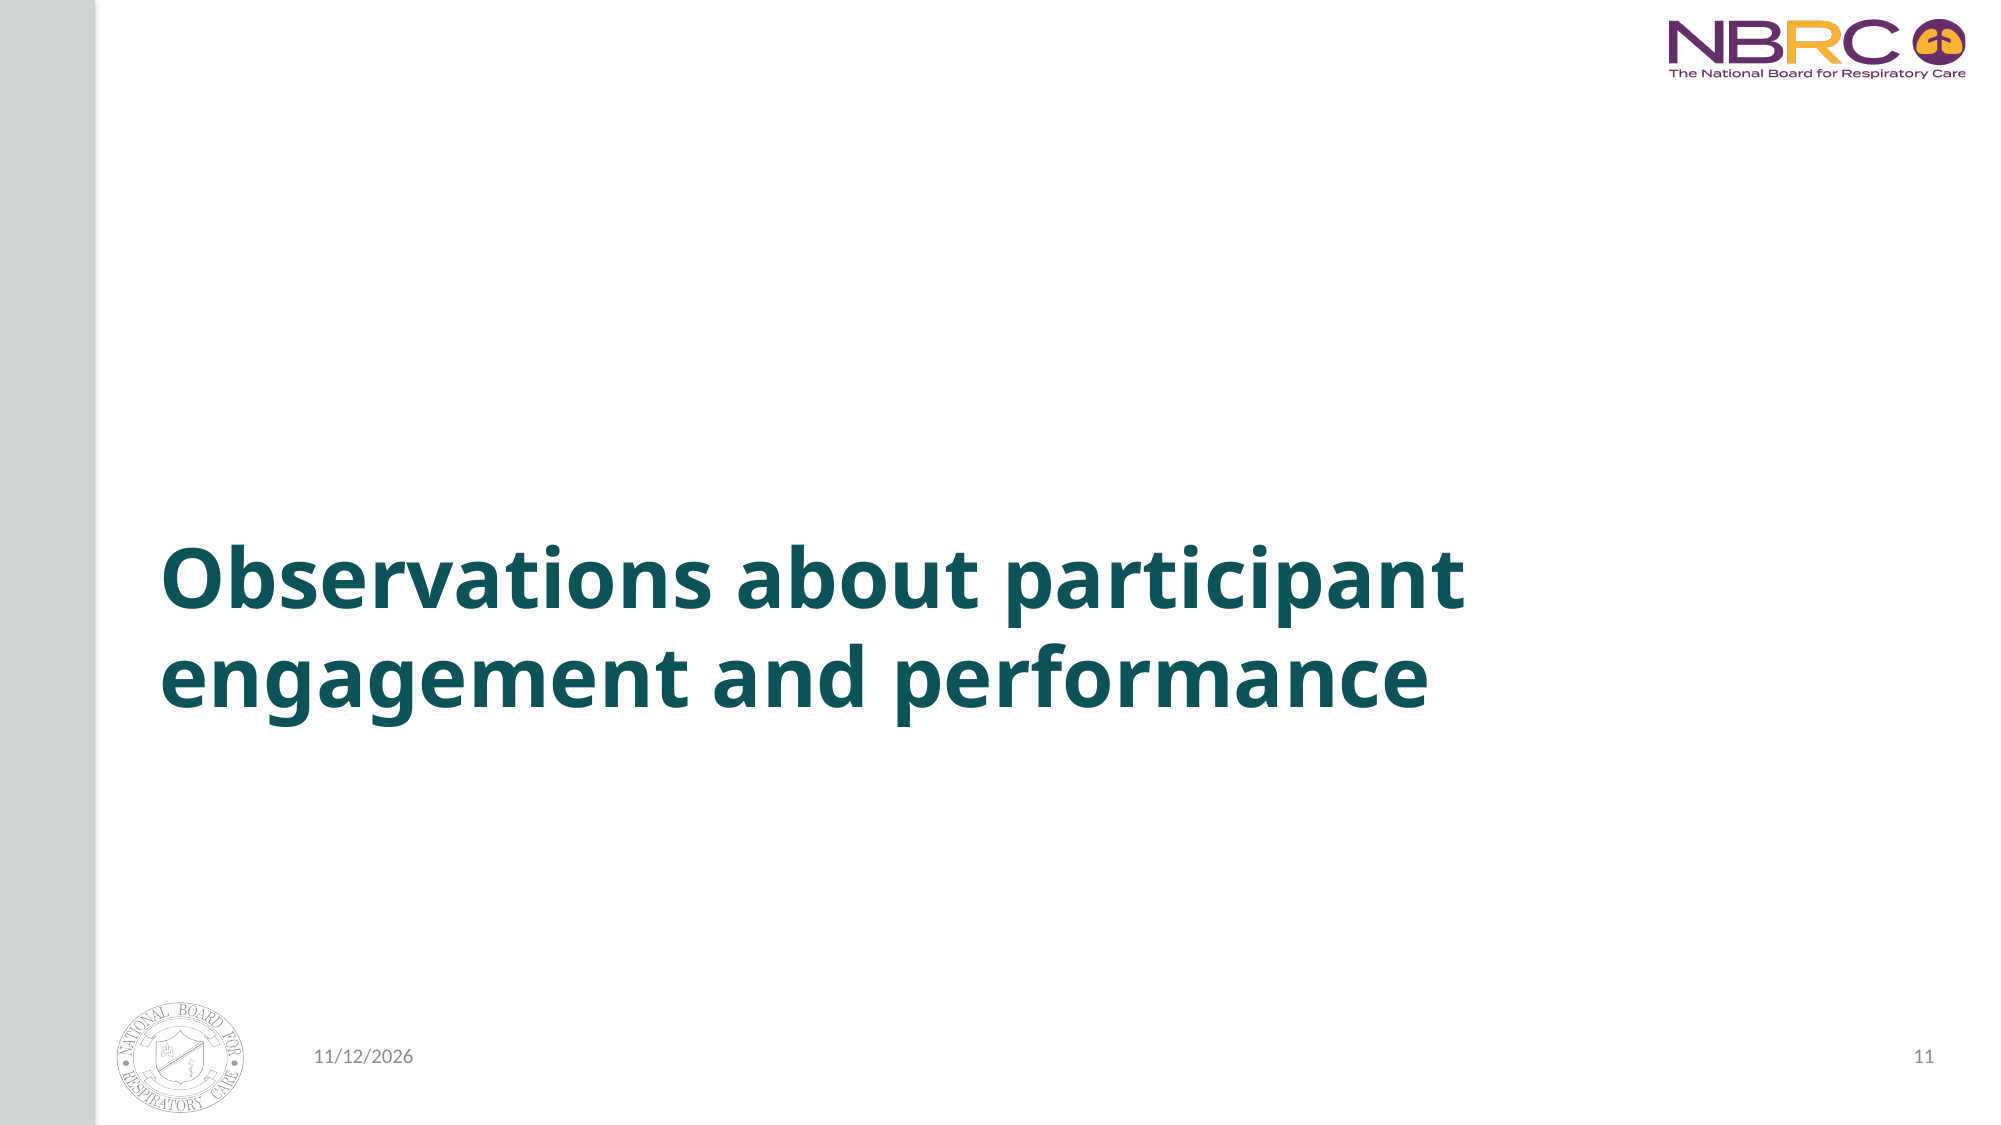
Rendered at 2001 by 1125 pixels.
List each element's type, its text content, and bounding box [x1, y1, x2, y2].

picture [116, 1002, 244, 1113]
slide_number 11 [1482, 1025, 1950, 1085]
list Observations about participant engagement and performance [144, 457, 1862, 733]
picture [1669, 19, 1966, 79]
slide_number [298, 1025, 765, 1085]
